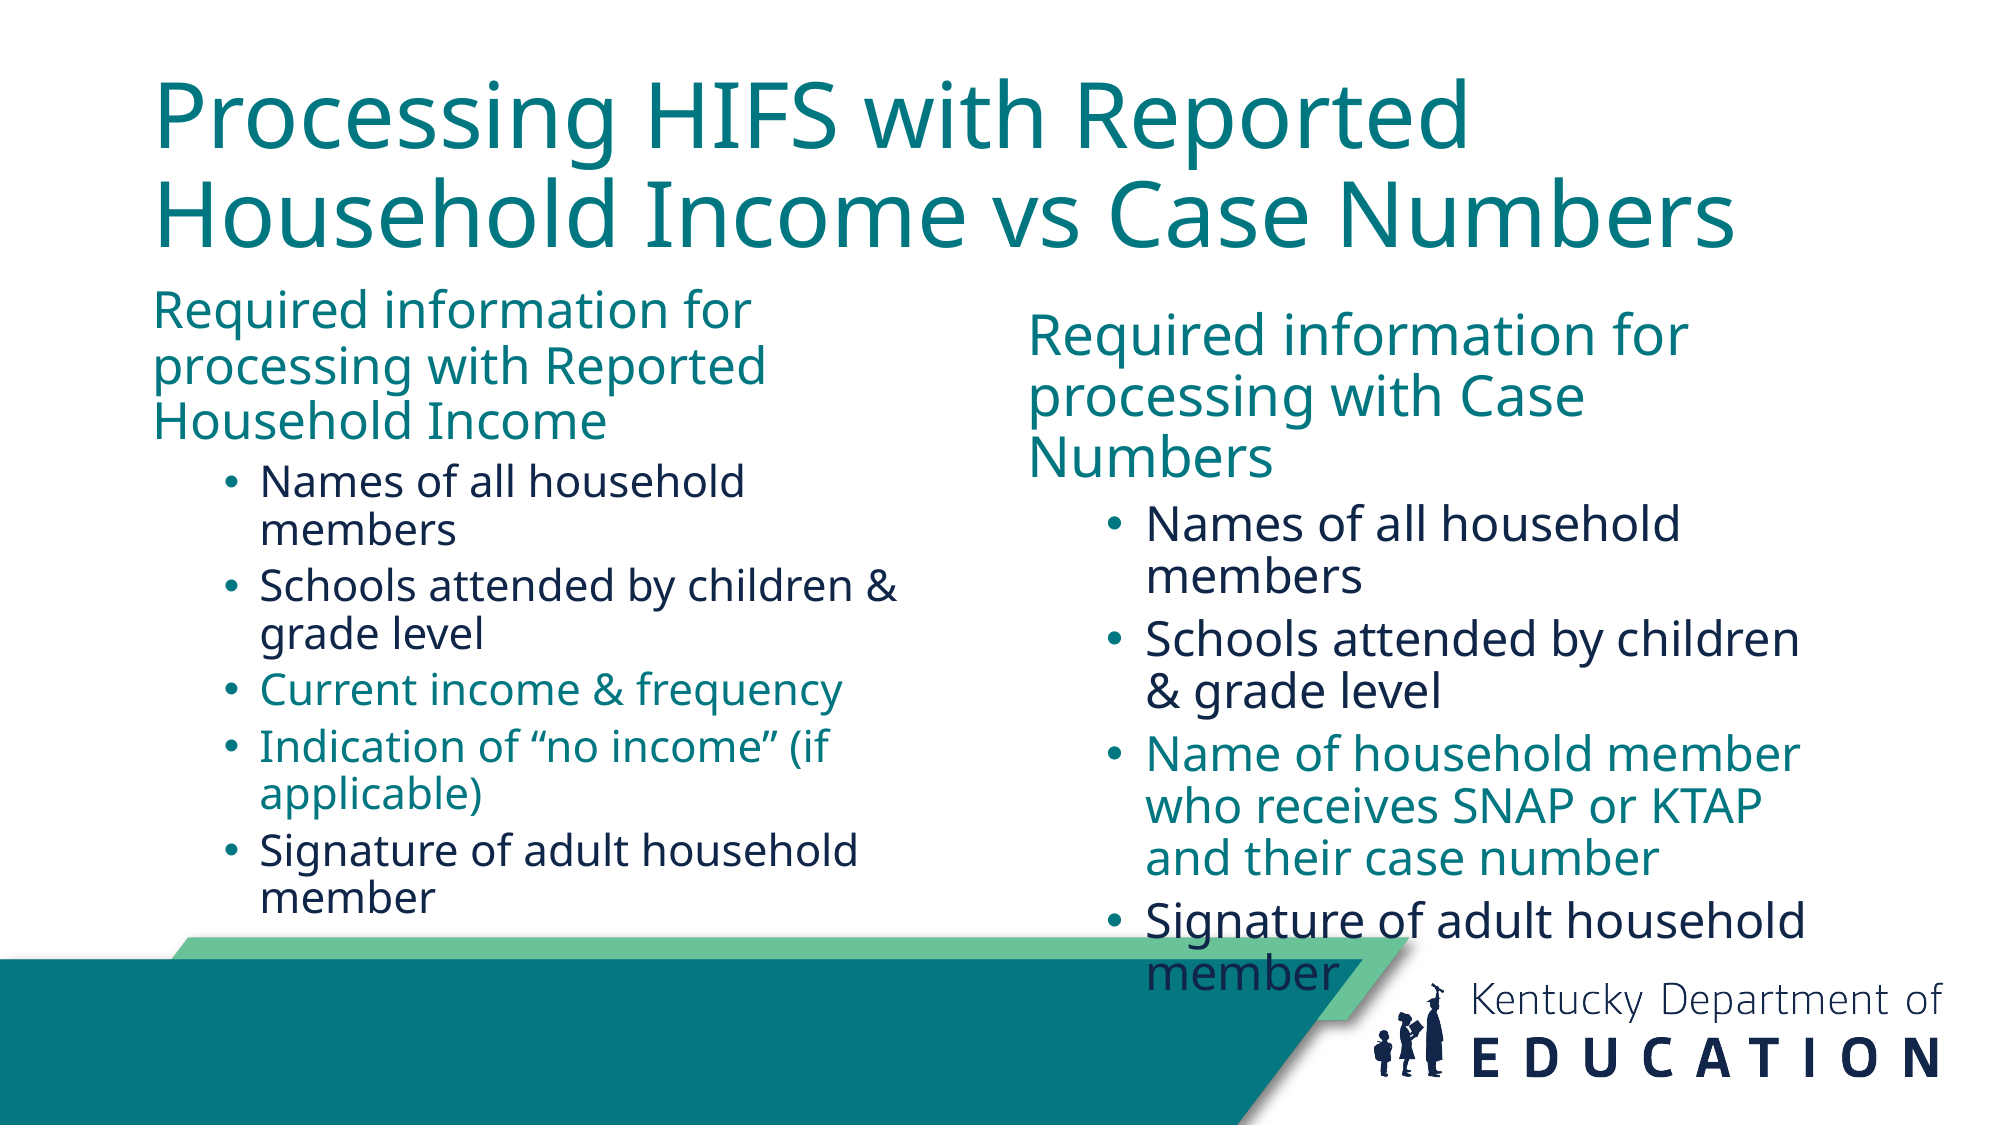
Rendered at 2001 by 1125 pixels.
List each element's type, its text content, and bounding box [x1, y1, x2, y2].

list Required information for processing with Reported Household Income Names of all household members Schools attended by children & grade level Current income & frequency Indication of “no income” (if applicable) Signature of adult household member [137, 277, 955, 935]
picture [0, 0, 2001, 1125]
title Processing HIFS with Reported Household Income vs Case Numbers [137, 59, 1863, 278]
list Required information for processing with Case Numbers Names of all household members Schools attended by children & grade level Name of household member who receives SNAP or KTAP and their case number Signature of adult household member [1012, 299, 1863, 1014]
